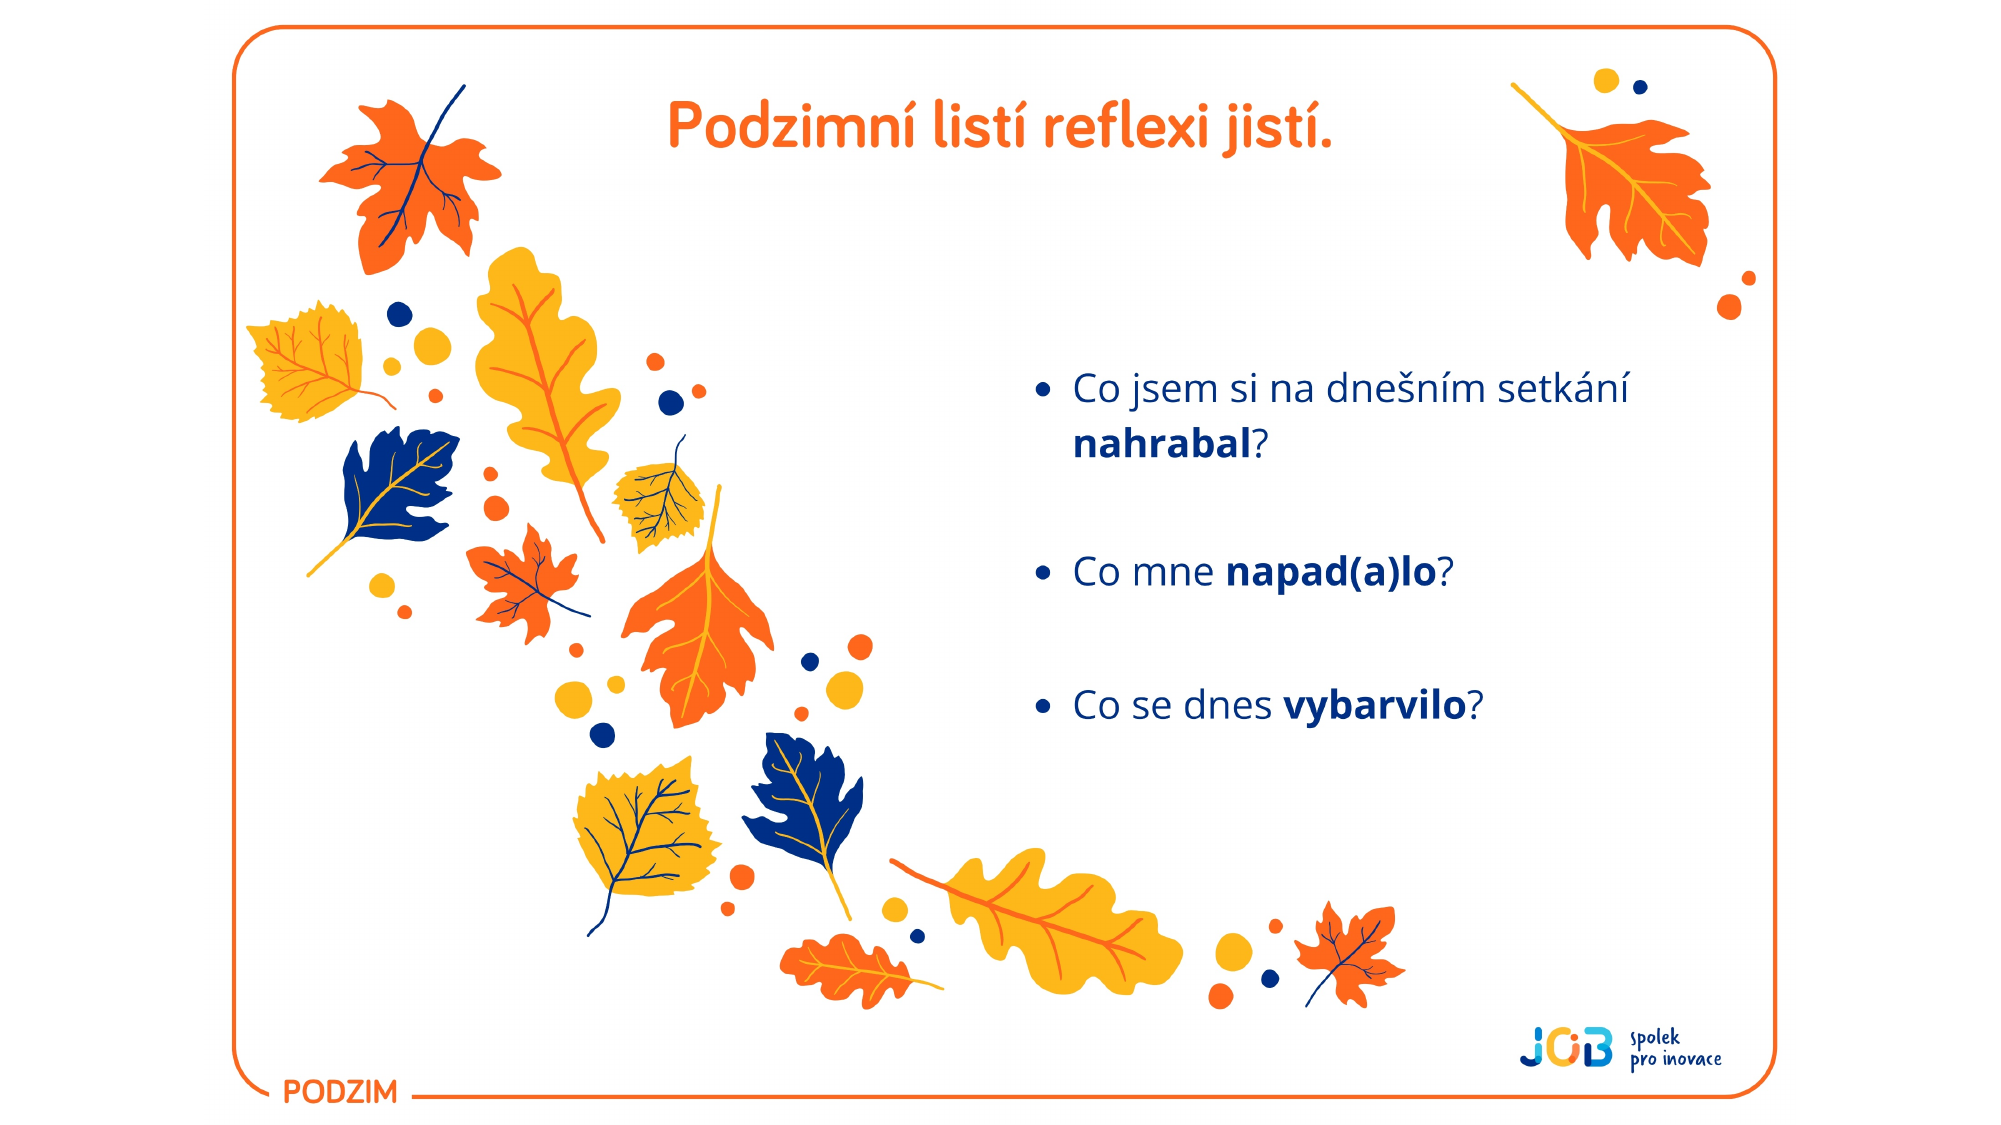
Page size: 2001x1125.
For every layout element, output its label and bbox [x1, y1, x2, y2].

picture [204, 0, 1796, 1125]
